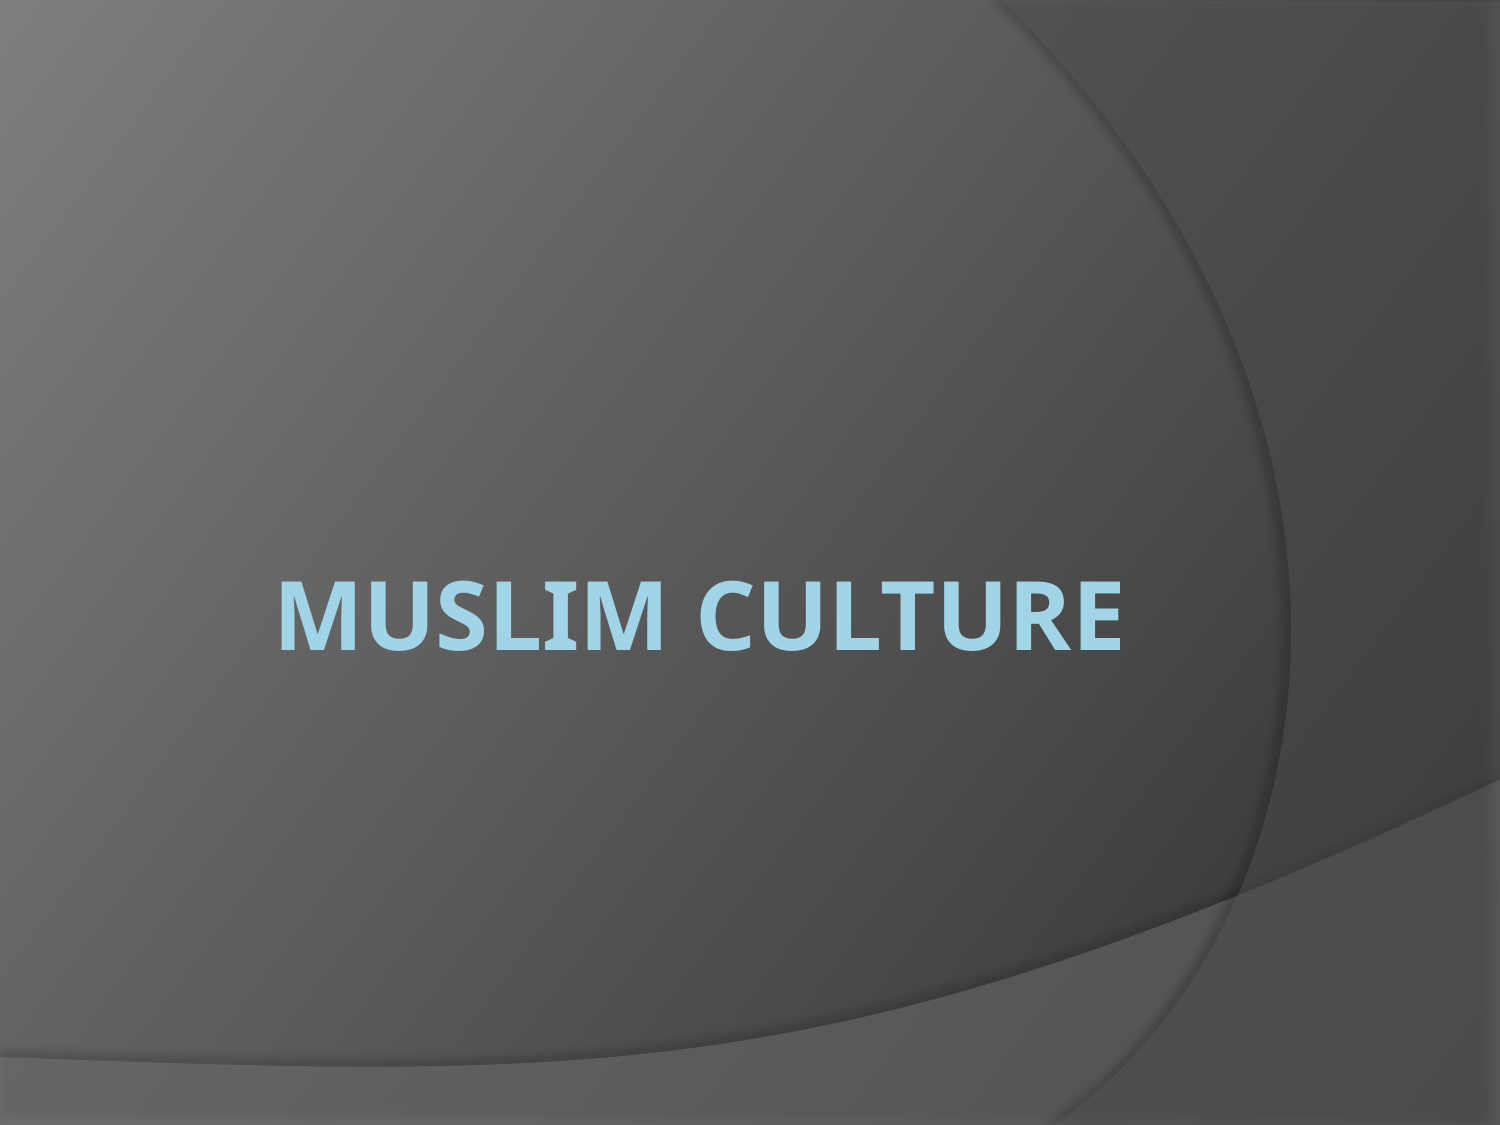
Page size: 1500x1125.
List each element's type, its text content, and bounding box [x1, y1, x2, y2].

title Muslim Culture [70, 547, 1134, 925]
